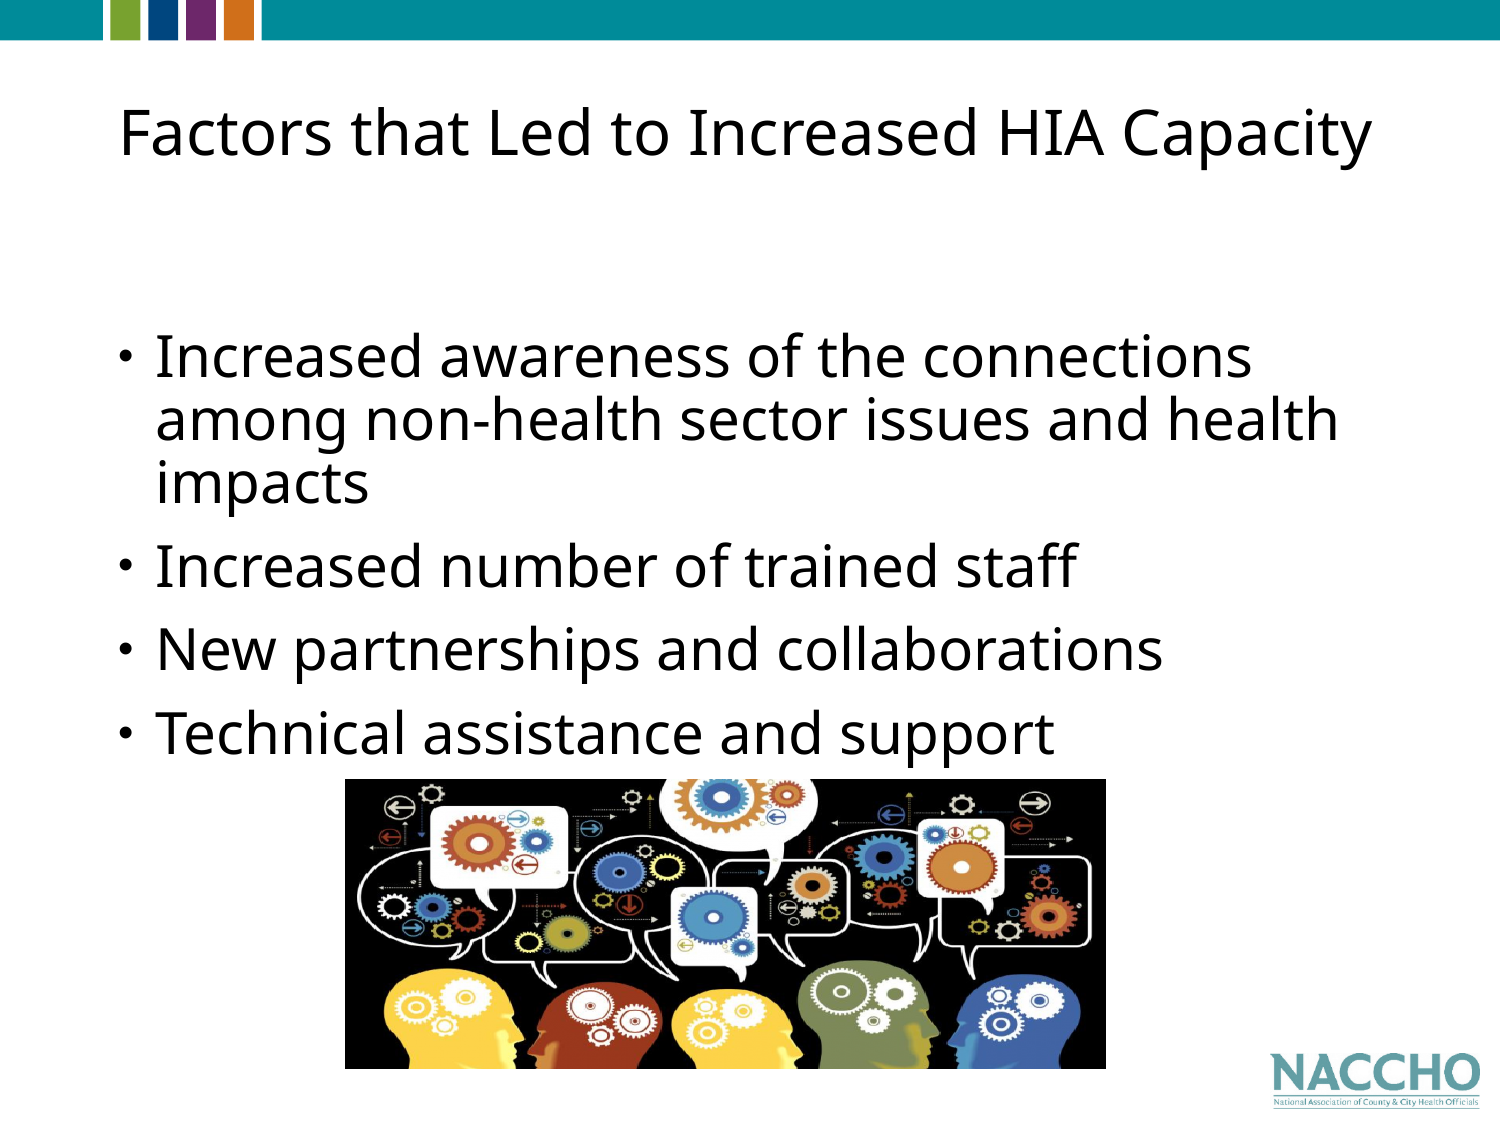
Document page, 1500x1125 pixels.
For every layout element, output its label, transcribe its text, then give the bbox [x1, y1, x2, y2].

list Increased awareness of the connections among non-health sector issues and health impacts Increased number of trained staff New partnerships and collaborations Technical assistance and support [103, 229, 1440, 1014]
title Factors that Led to Increased HIA Capacity [103, 59, 1397, 210]
picture [345, 779, 1106, 1069]
